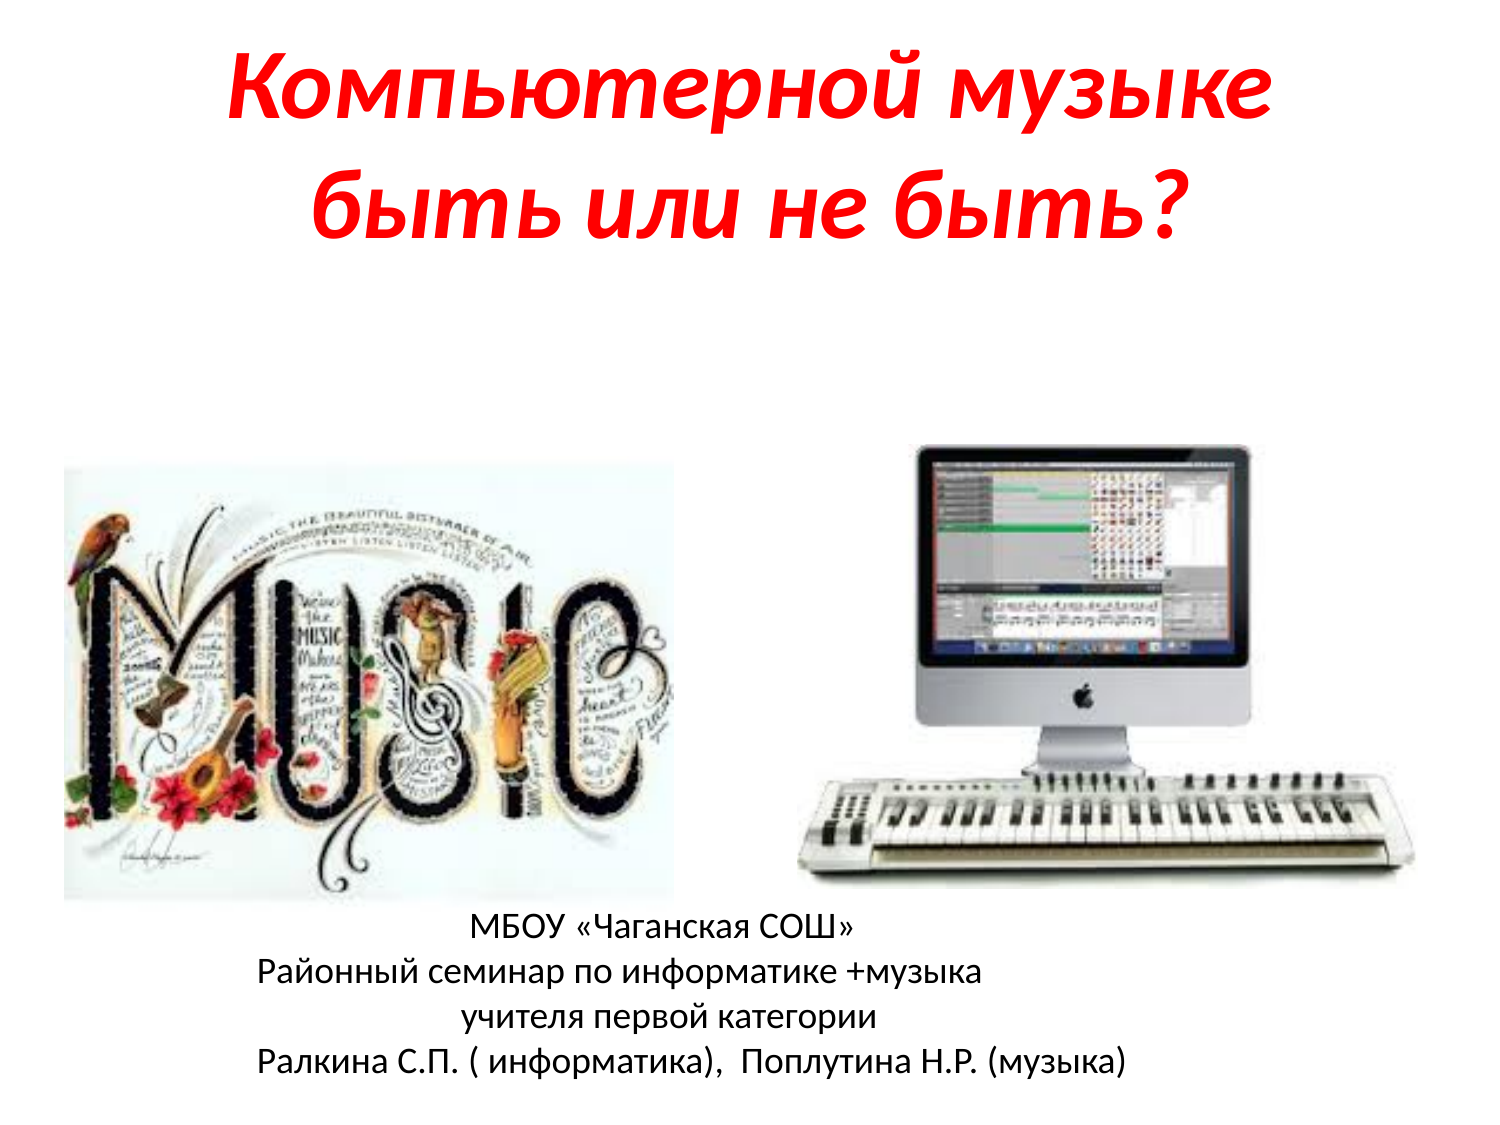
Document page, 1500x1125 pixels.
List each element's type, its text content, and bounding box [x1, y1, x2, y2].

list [796, 444, 1418, 890]
text_box МБОУ «Чаганская СОШ» Районный семинар по информатике +музыка учителя первой категории Ралкина С.П. ( информатика), Поплутина Н.Р. (музыка) [242, 893, 1176, 1088]
title Компьютерной музыке быть или не быть? [75, 45, 1425, 233]
picture [64, 455, 674, 913]
